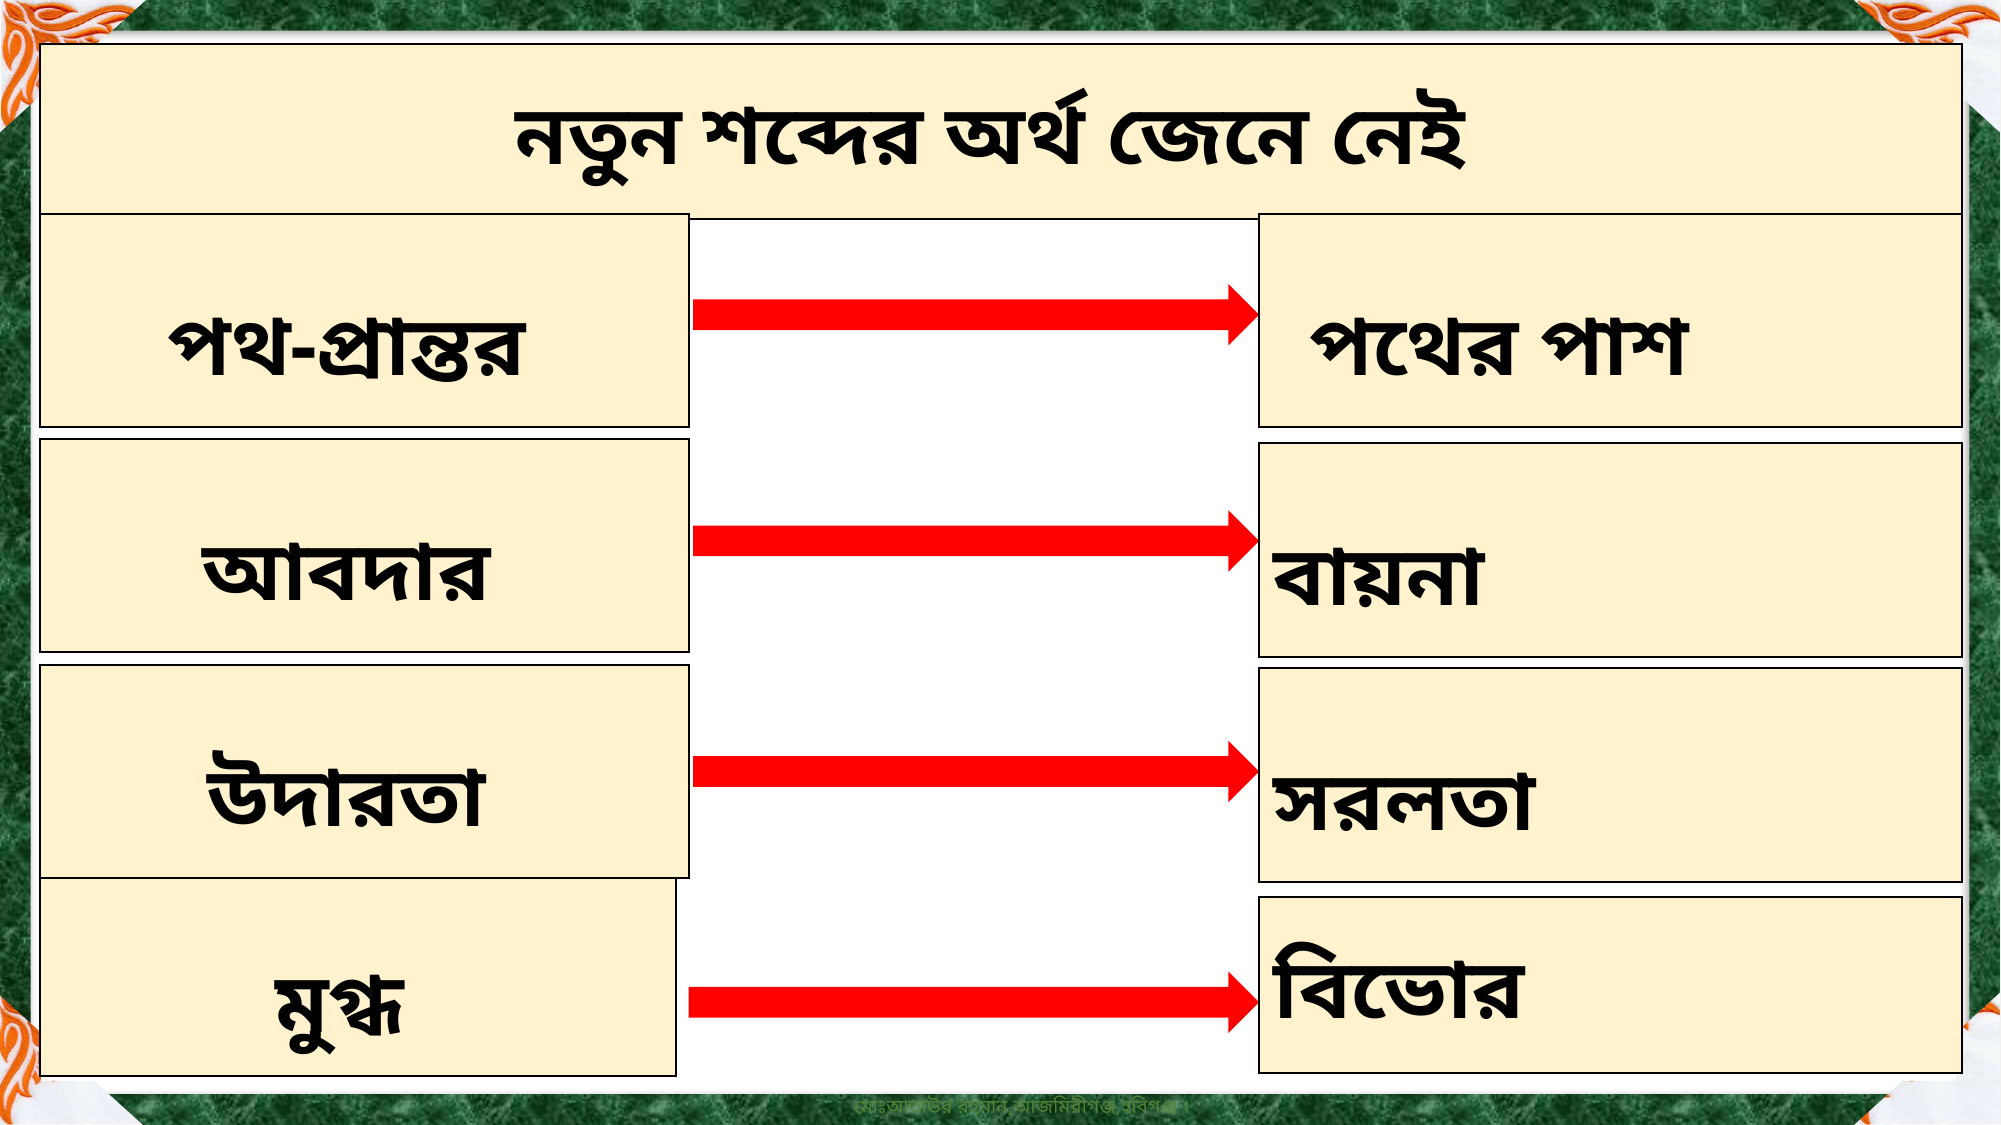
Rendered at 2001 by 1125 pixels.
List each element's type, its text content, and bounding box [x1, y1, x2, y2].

text_box নতুন শব্দের অর্থ জেনে নেই [39, 43, 1963, 220]
picture [0, 0, 2001, 1125]
text_box পথ-প্রান্তর [39, 213, 690, 428]
text_box বিভোর [1258, 896, 1963, 1074]
text_box [692, 281, 1258, 348]
text_box মুগ্ধ [39, 877, 677, 1077]
text_box আবদার [39, 438, 690, 653]
text_box [692, 738, 1258, 805]
text_box [687, 969, 1258, 1036]
text_box পথের পাশ [1258, 213, 1963, 428]
text_box সরলতা [1258, 667, 1963, 883]
text_box বায়না [1258, 442, 1963, 658]
text_box উদারতা [39, 664, 690, 879]
text_box [692, 507, 1258, 575]
